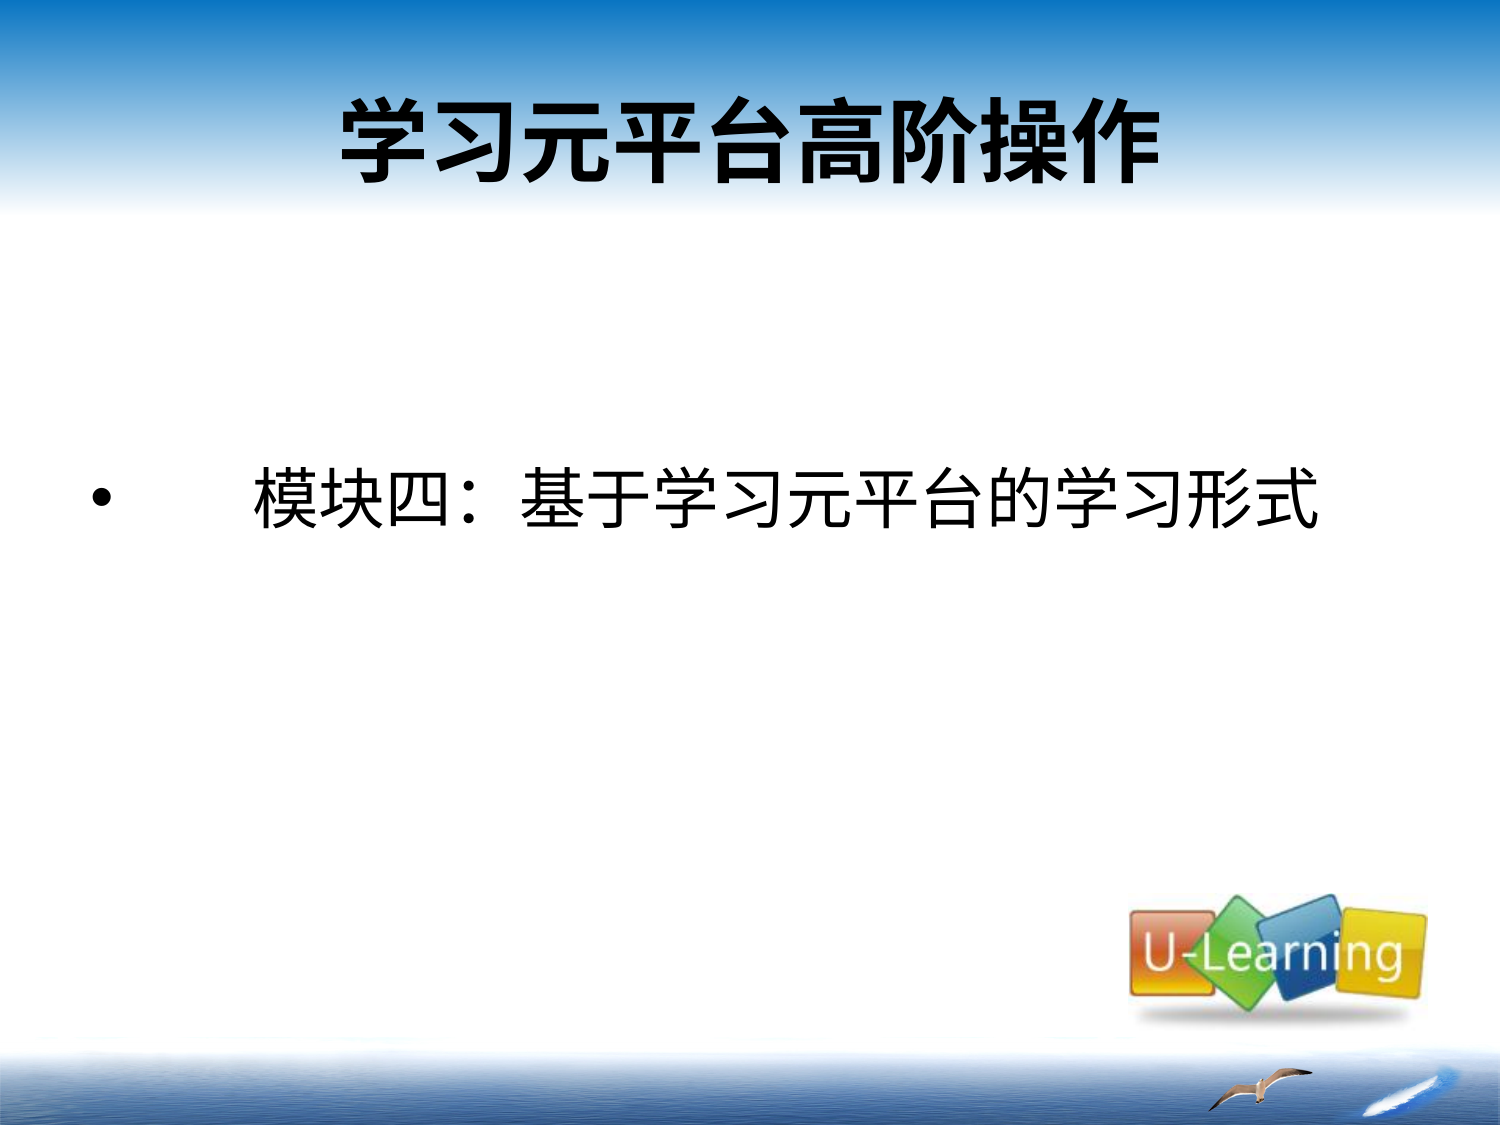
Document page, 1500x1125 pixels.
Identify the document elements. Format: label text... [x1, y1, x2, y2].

picture [1128, 893, 1428, 1035]
picture [0, 1037, 1500, 1125]
title 学习元平台高阶操作 [75, 45, 1425, 233]
list 模块四：基于学习元平台的学习形式 [75, 262, 1425, 1005]
